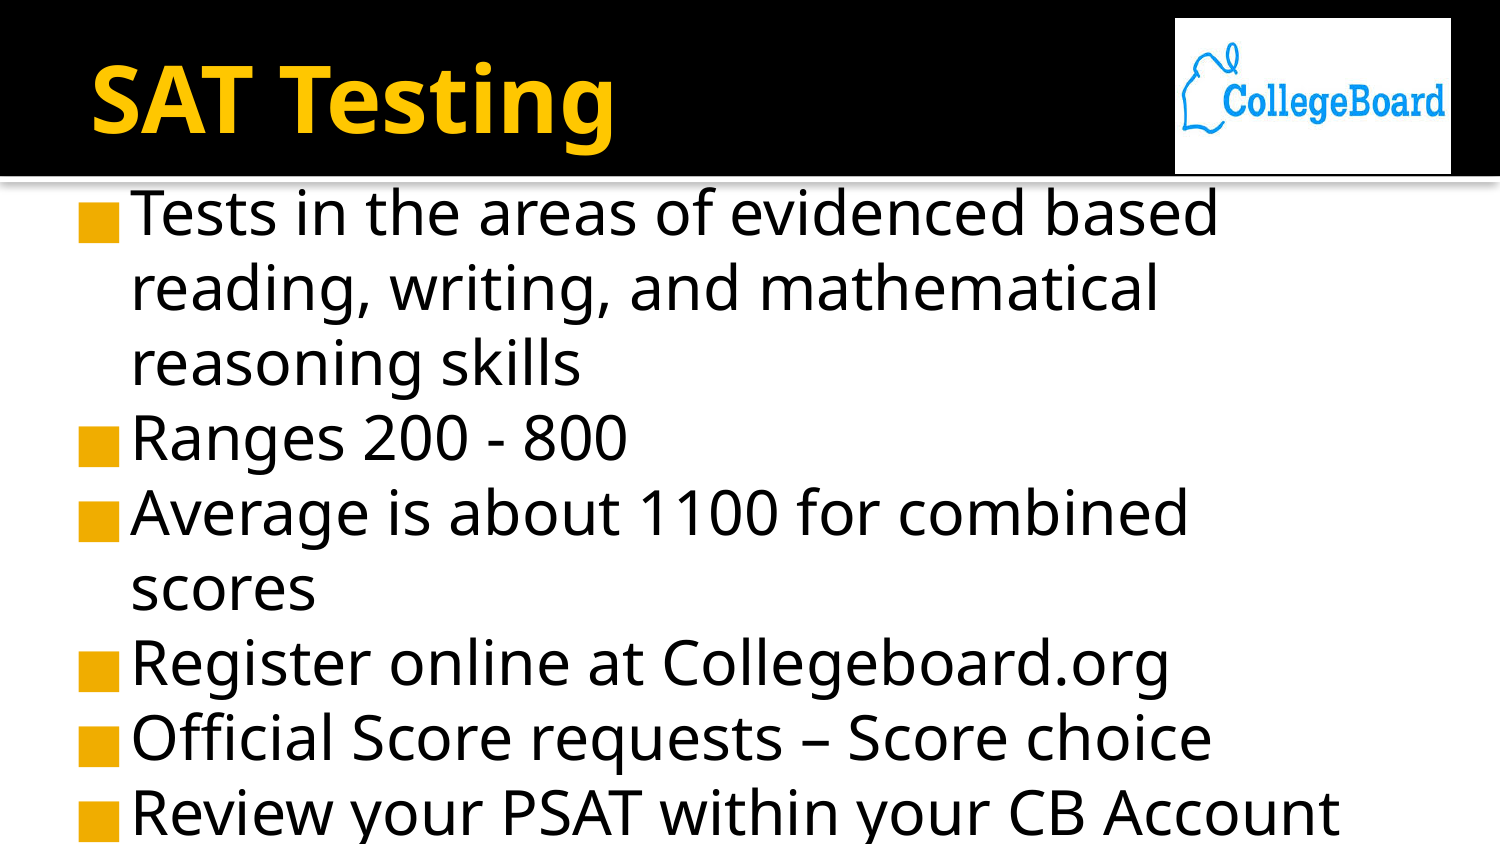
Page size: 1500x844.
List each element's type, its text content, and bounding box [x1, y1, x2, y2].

list Tests in the areas of evidenced based reading, writing, and mathematical reasoning skills Ranges 200 - 800 Average is about 1100 for combined scores Register online at Collegeboard.org Official Score requests – Score choice Review your PSAT within your CB Account Students are responsible for sending their own scores. [49, 158, 1400, 844]
picture [1174, 18, 1451, 174]
title SAT Testing [75, 19, 1172, 158]
